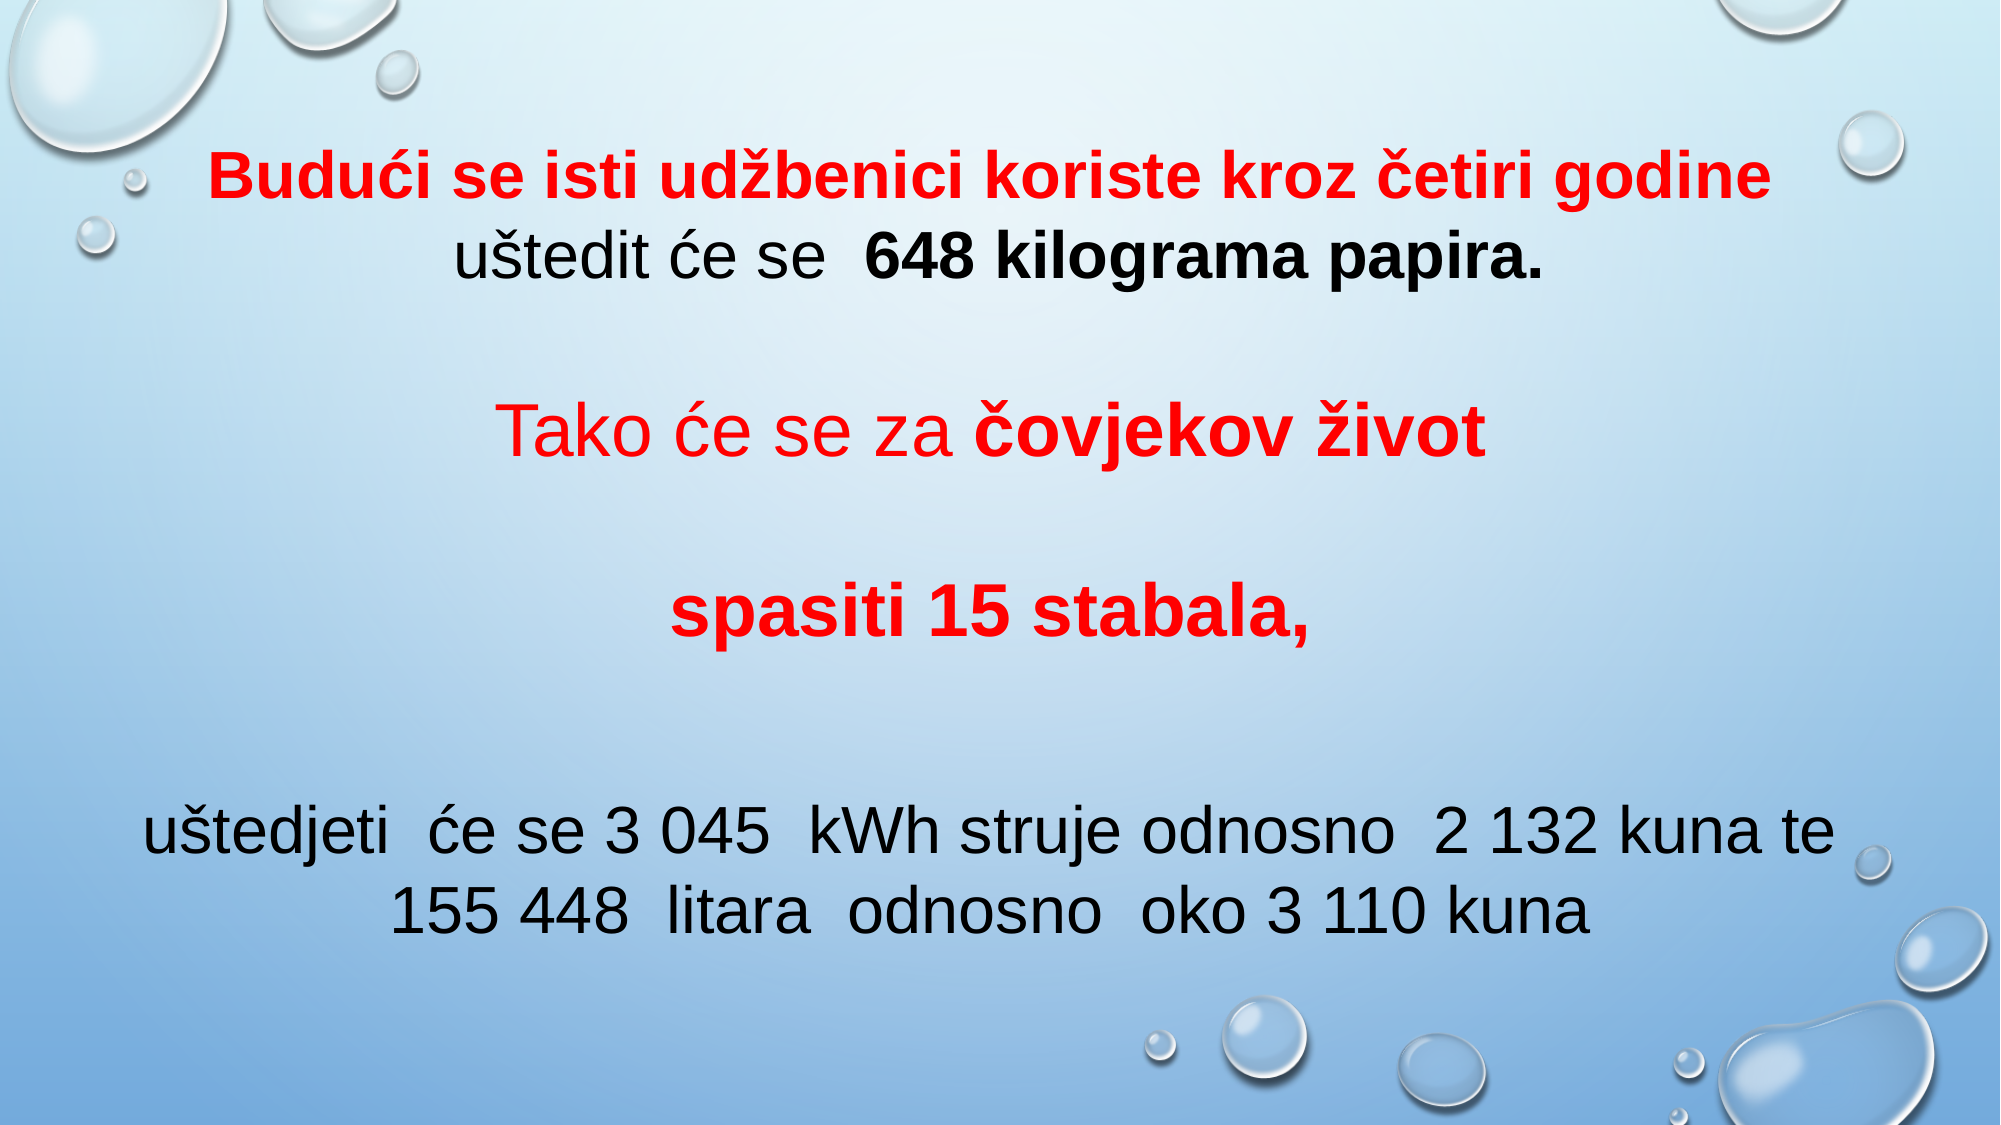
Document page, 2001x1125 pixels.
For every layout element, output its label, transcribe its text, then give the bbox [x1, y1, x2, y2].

text_box Budući se isti udžbenici koriste kroz četiri godine uštedit će se 648 kilograma papira. Tako će se za čovjekov život spasiti 15 stabala, uštedjeti će se 3 045 kWh struje odnosno 2 132 kuna te 155 448 litara odnosno oko 3 110 kuna [91, 79, 1891, 954]
picture [0, 0, 2000, 1125]
list [90, 124, 1094, 988]
